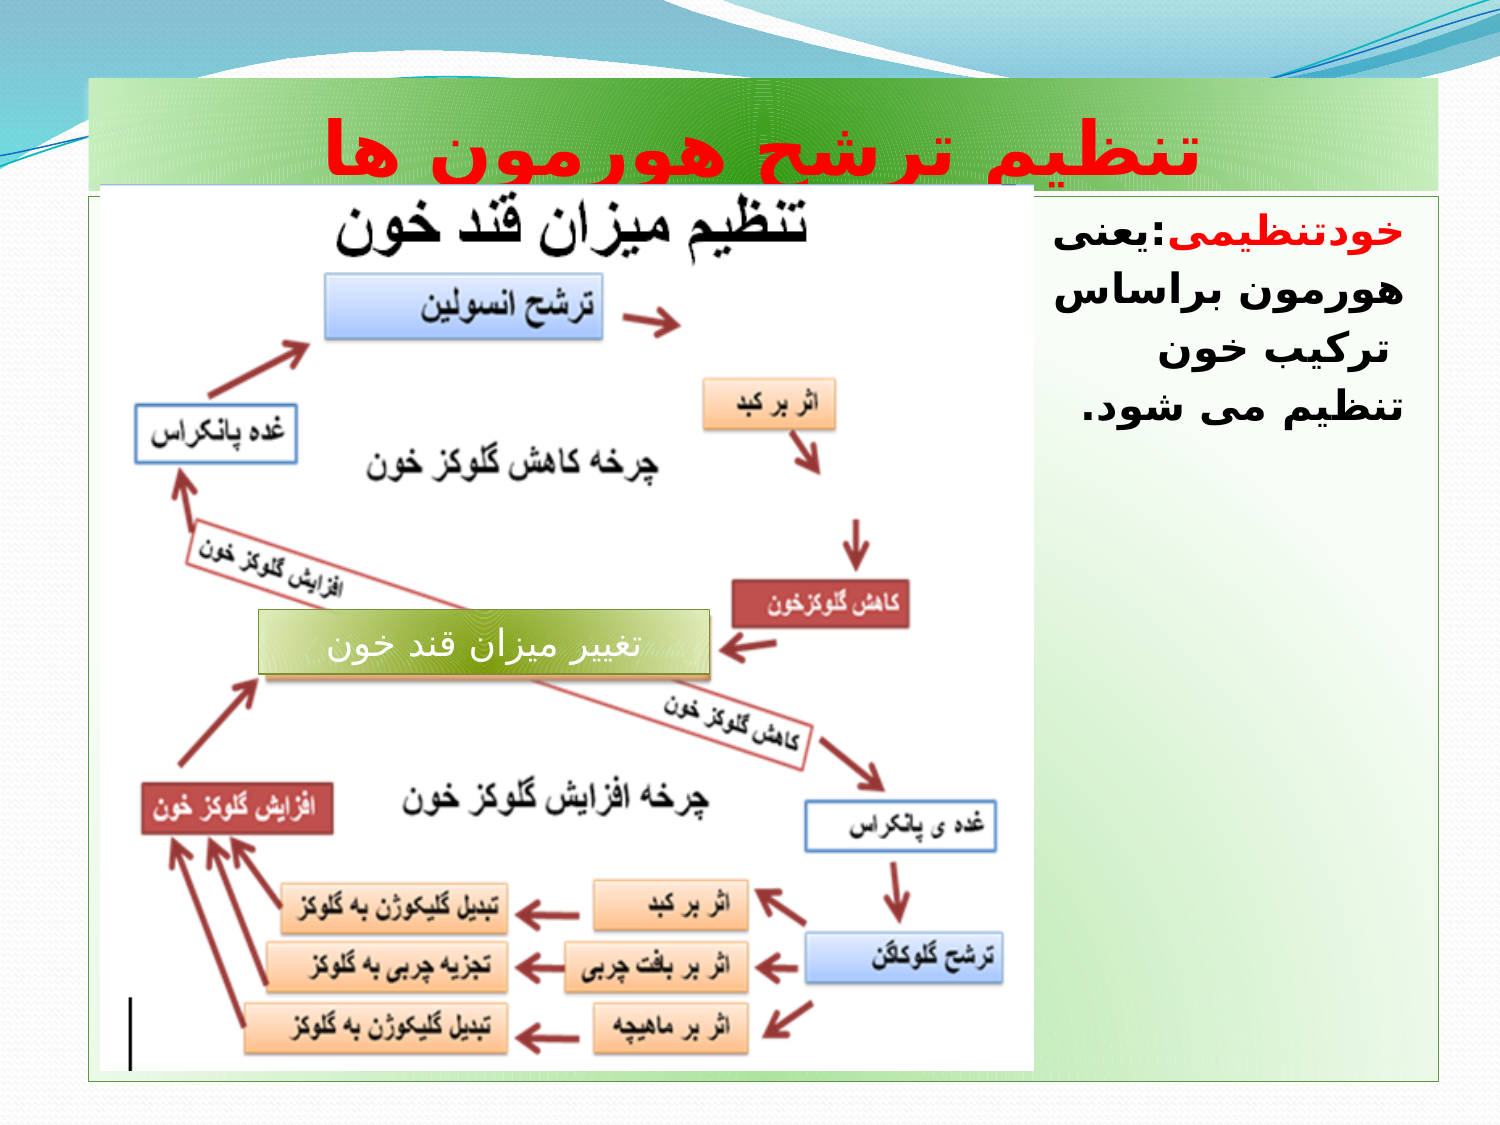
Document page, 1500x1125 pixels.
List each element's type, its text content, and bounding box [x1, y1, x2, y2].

list خودتنظیمی:یعنی مقدار هورمون براساس ترکیب خون تنظیم می شود. [88, 196, 100, 1082]
list خودتنظیمی:یعنی مقدار هورمون براساس ترکیب خون تنظیم می شود. [1033, 196, 1439, 1082]
title تنظیم ترشح هورمون ها [88, 78, 1439, 191]
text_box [100, 184, 1034, 1071]
